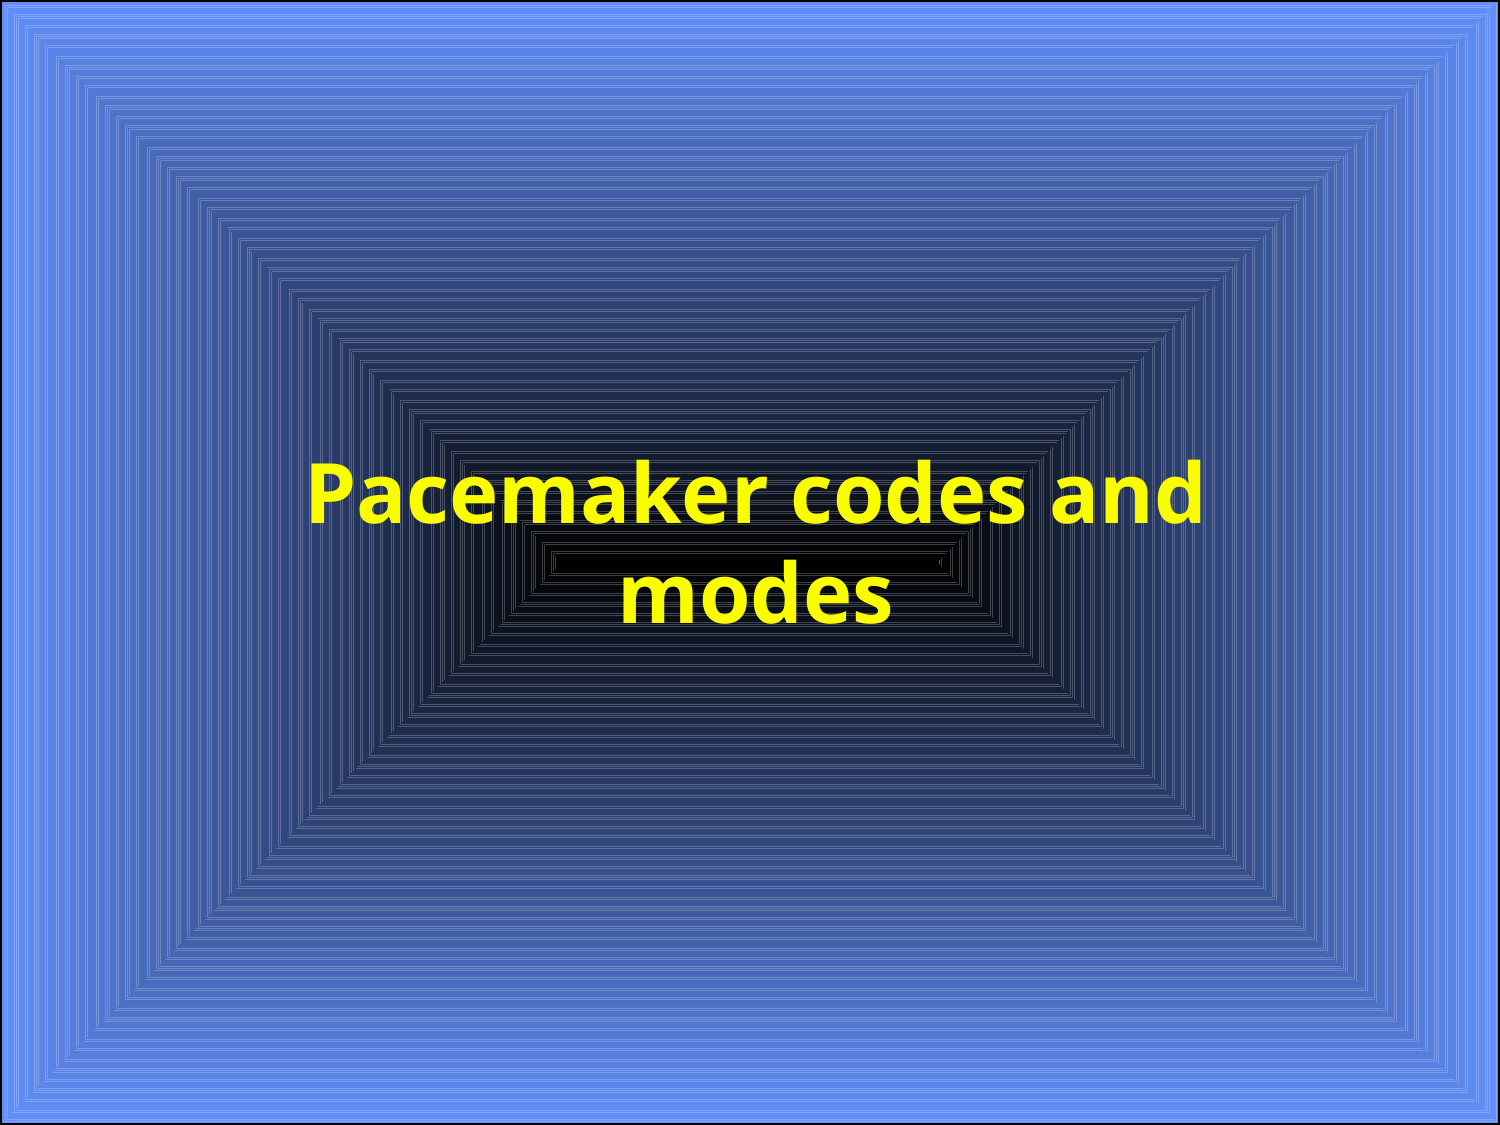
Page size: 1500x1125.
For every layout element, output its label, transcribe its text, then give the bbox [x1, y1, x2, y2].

text_box [1, 1, 1499, 1124]
text_box Pacemaker codes and modes [174, 432, 1338, 648]
